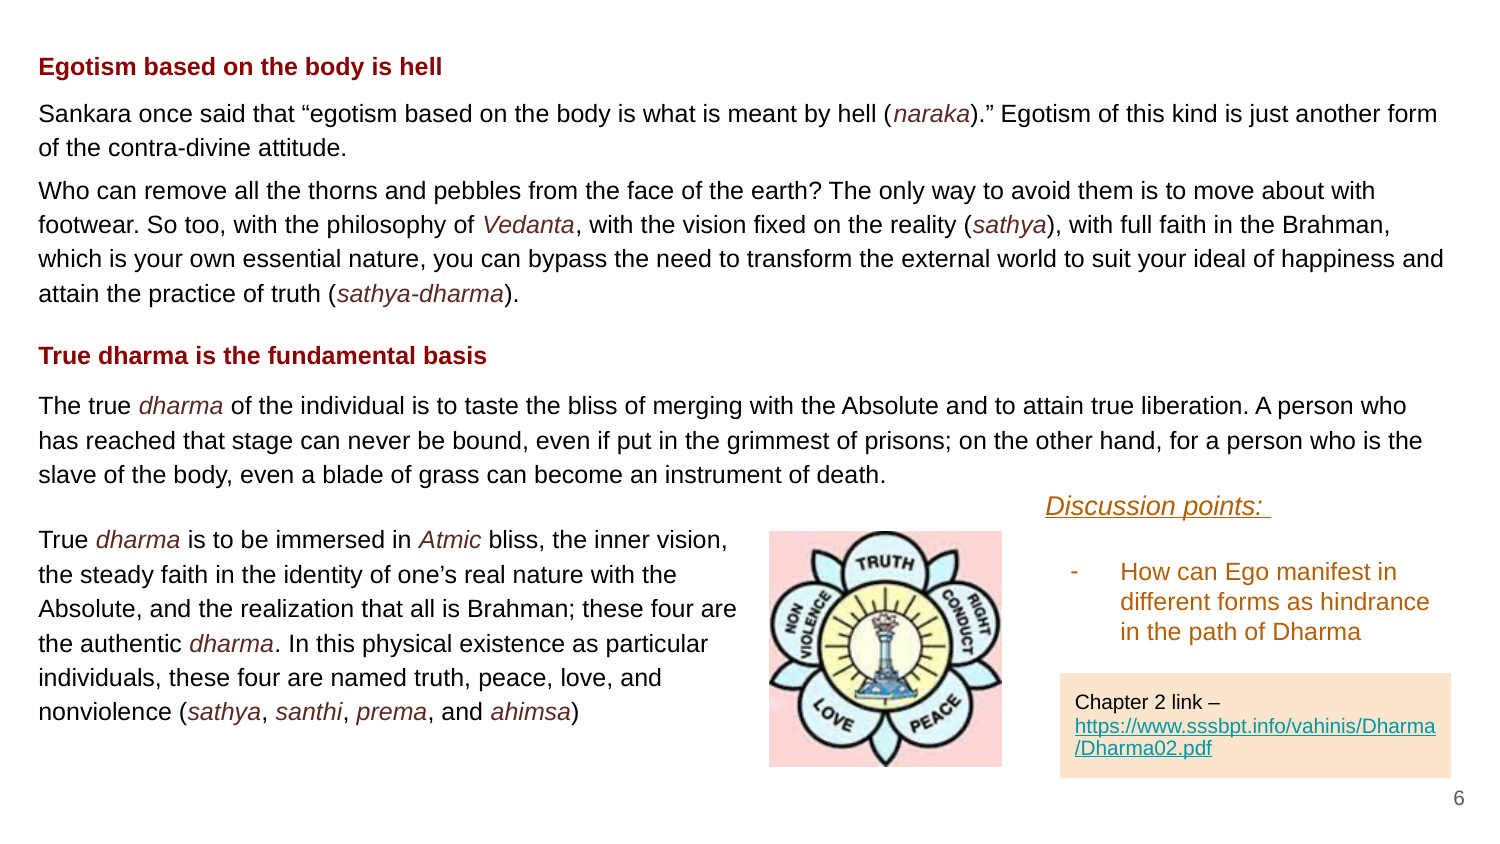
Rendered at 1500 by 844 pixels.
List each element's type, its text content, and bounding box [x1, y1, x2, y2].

text_box True dharma is the fundamental basis [23, 319, 516, 370]
picture [769, 531, 1002, 768]
text_box The true dharma of the individual is to taste the bliss of merging with the Absolute and to attain true liberation. A person who has reached that stage can never be bound, even if put in the grimmest of prisons; on the other hand, for a person who is the slave of the body, even a blade of grass can become an instrument of death. [23, 370, 1465, 504]
slide_number 6 [1389, 764, 1480, 830]
text_box Chapter 2 link – https://www.sssbpt.info/vahinis/Dharma/Dharma02.pdf [1059, 673, 1452, 779]
text_box Egotism based on the body is hell [23, 30, 516, 78]
text_box Who can remove all the thorns and pebbles from the face of the earth? The only way to avoid them is to move about with footwear. So too, with the philosophy of Vedanta, with the vision fixed on the reality (sathya), with full faith in the Brahman, which is your own essential nature, you can bypass the need to transform the external world to suit your ideal of happiness and attain the practice of truth (sathya-dharma). [23, 154, 1465, 323]
text_box Discussion points: How can Ego manifest in different forms as hindrance in the path of Dharma [1030, 470, 1452, 691]
text_box True dharma is to be immersed in Atmic bliss, the inner vision, the steady faith in the identity of one’s real nature with the Absolute, and the realization that all is Brahman; these four are the authentic dharma. In this physical existence as particular individuals, these four are named truth, peace, love, and nonviolence (sathya, santhi, prema, and ahimsa) [23, 504, 764, 741]
text_box Sankara once said that “egotism based on the body is what is meant by hell (naraka).” Egotism of this kind is just another form of the contra-divine attitude. [23, 78, 1465, 154]
